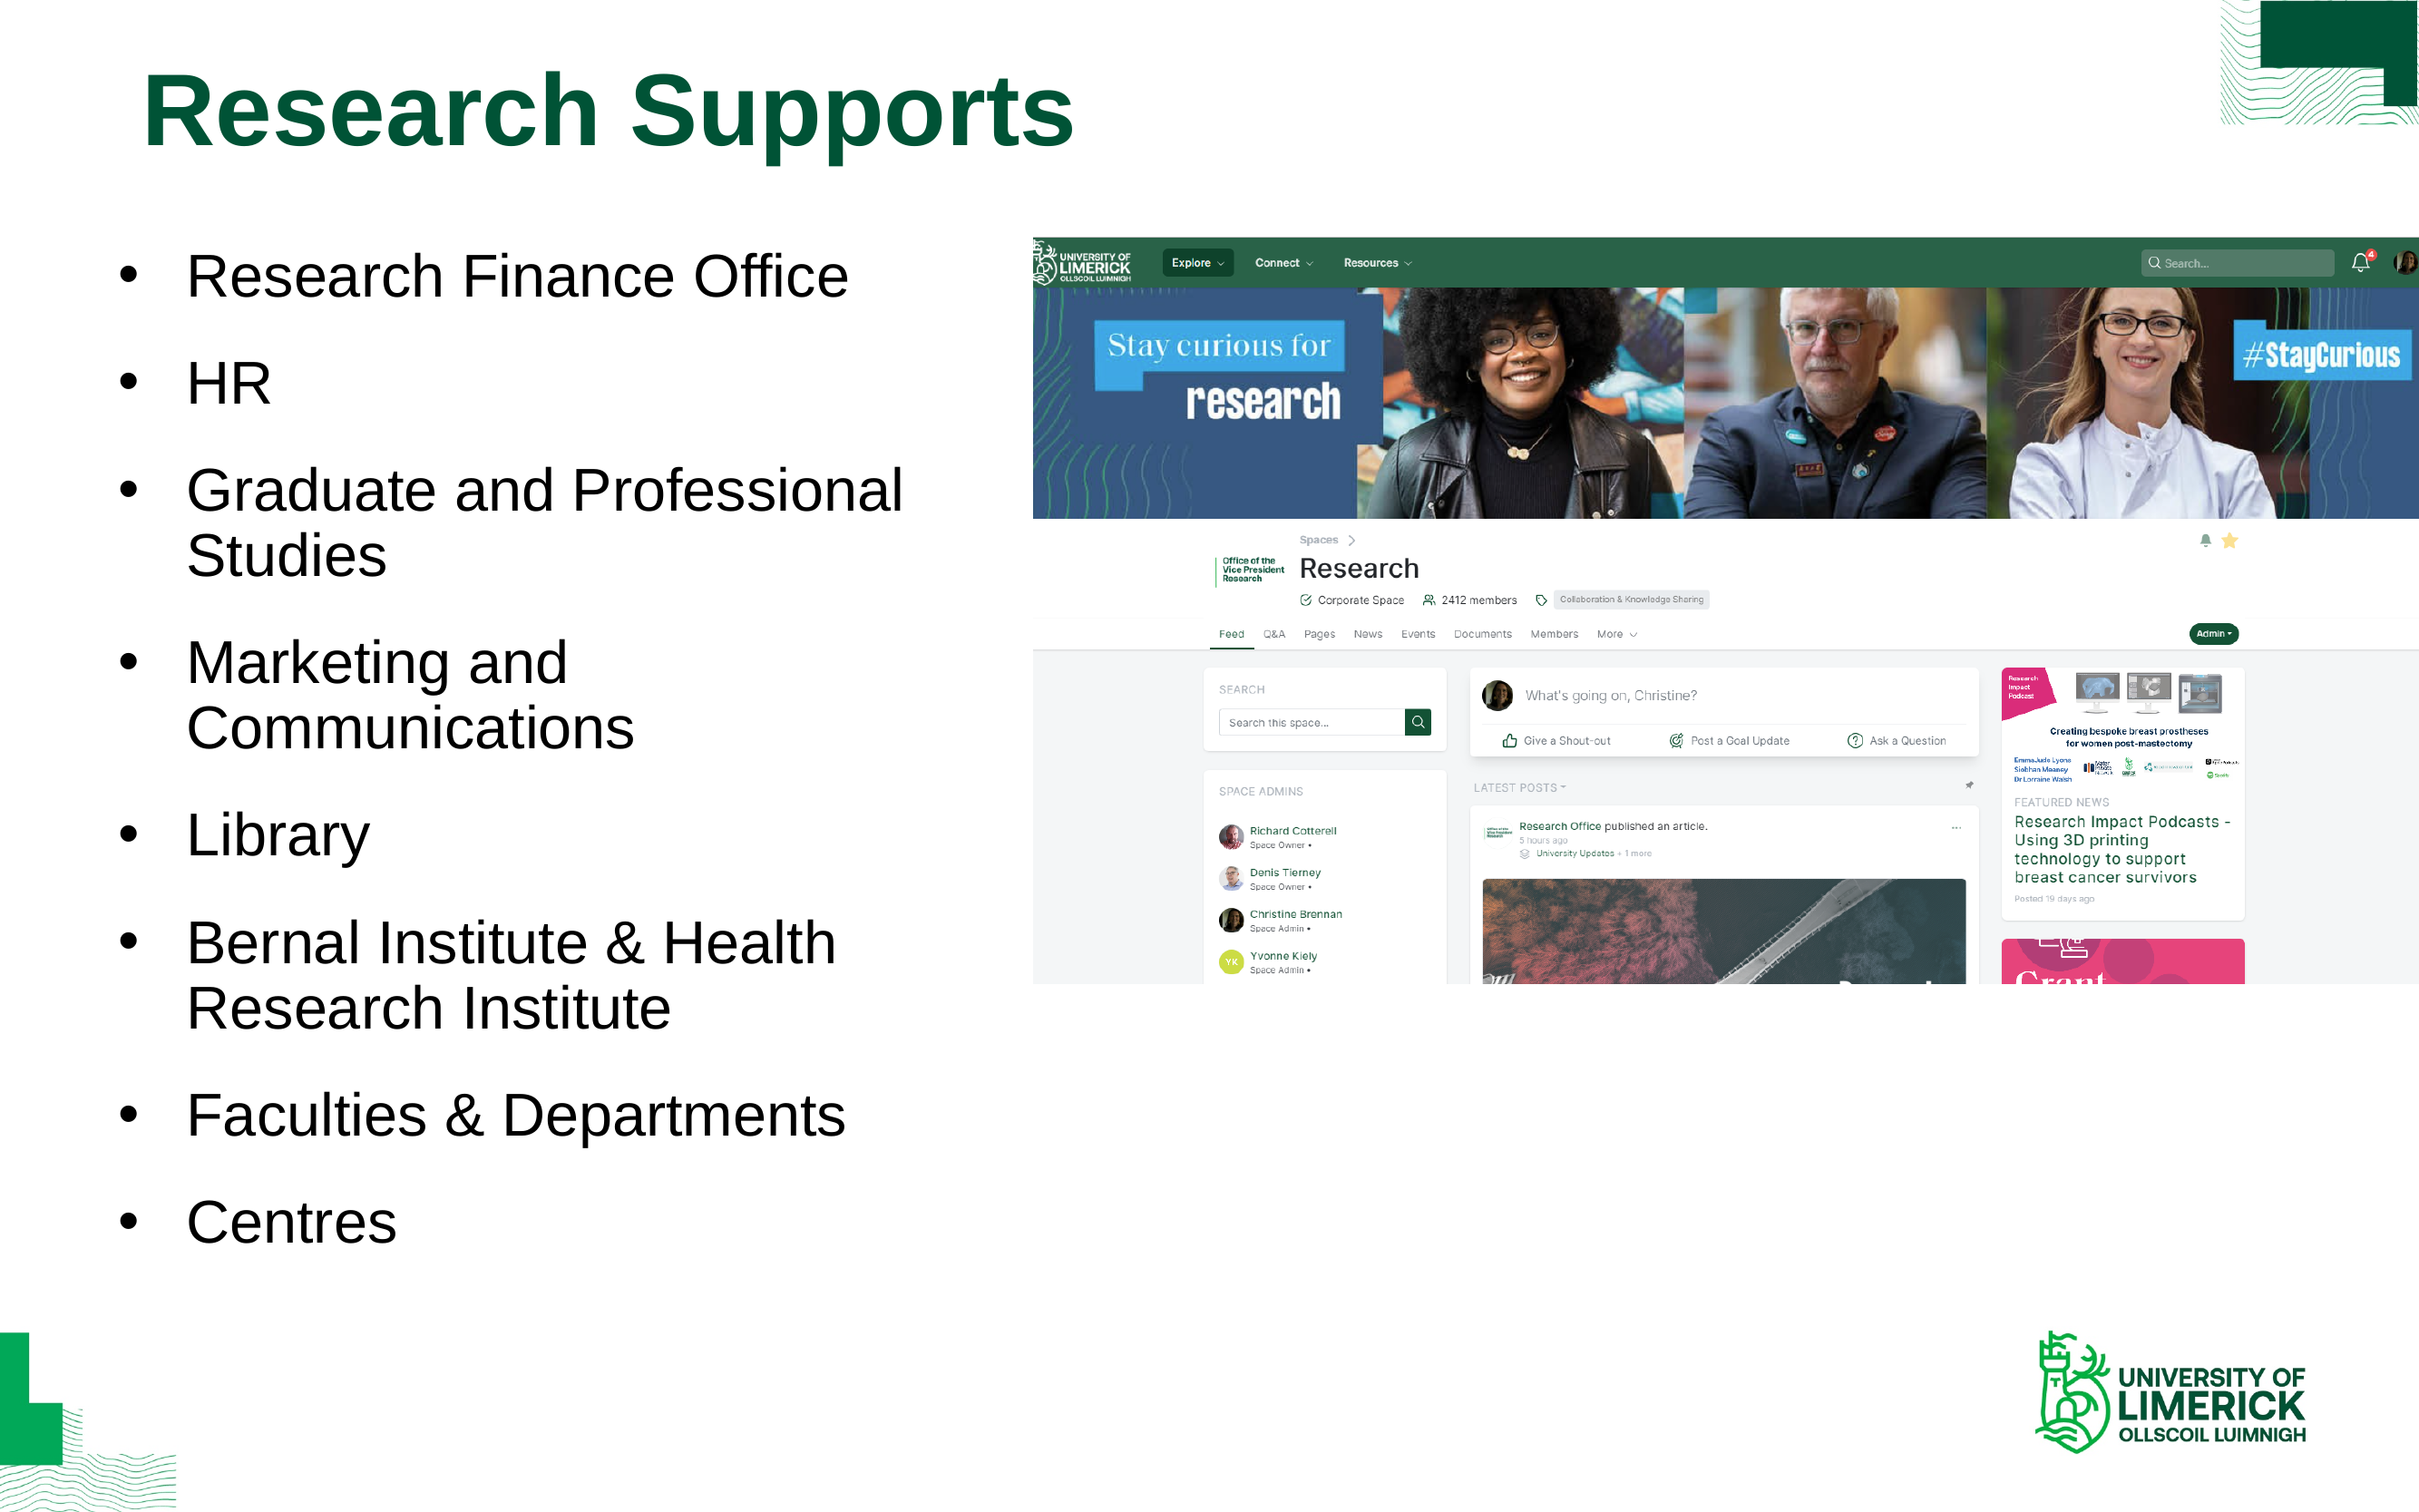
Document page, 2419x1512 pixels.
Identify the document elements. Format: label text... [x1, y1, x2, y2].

title Research Supports [128, 50, 2215, 206]
text_box Research Finance Office HR Graduate and Professional Studies Marketing and Communications Library Bernal Institute & Health Research Institute Faculties & Departments Centres [104, 238, 1015, 1378]
picture [0, 0, 2419, 1512]
